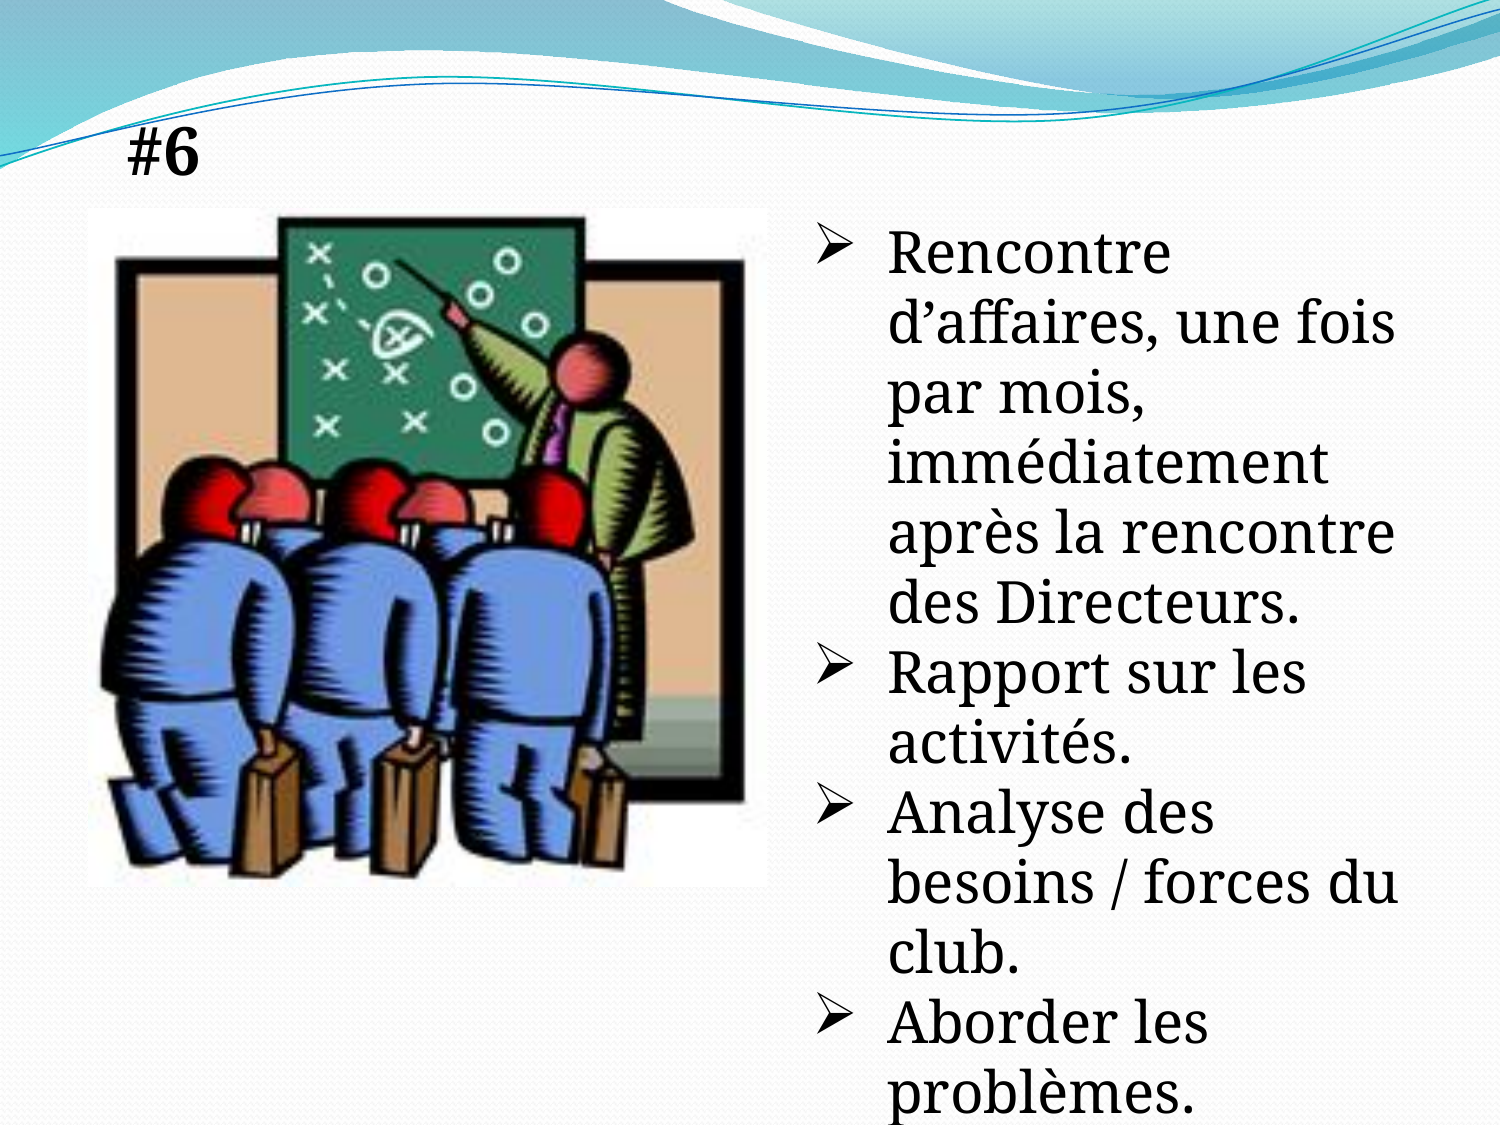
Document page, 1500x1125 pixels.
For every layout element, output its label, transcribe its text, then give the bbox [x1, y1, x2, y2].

text_box Rencontre d’affaires, une fois par mois, immédiatement après la rencontre des Directeurs. Rapport sur les activités. Analyse des besoins / forces du club. Aborder les problèmes. [797, 208, 1436, 1125]
text_box #6 [112, 101, 242, 197]
picture [88, 207, 767, 887]
